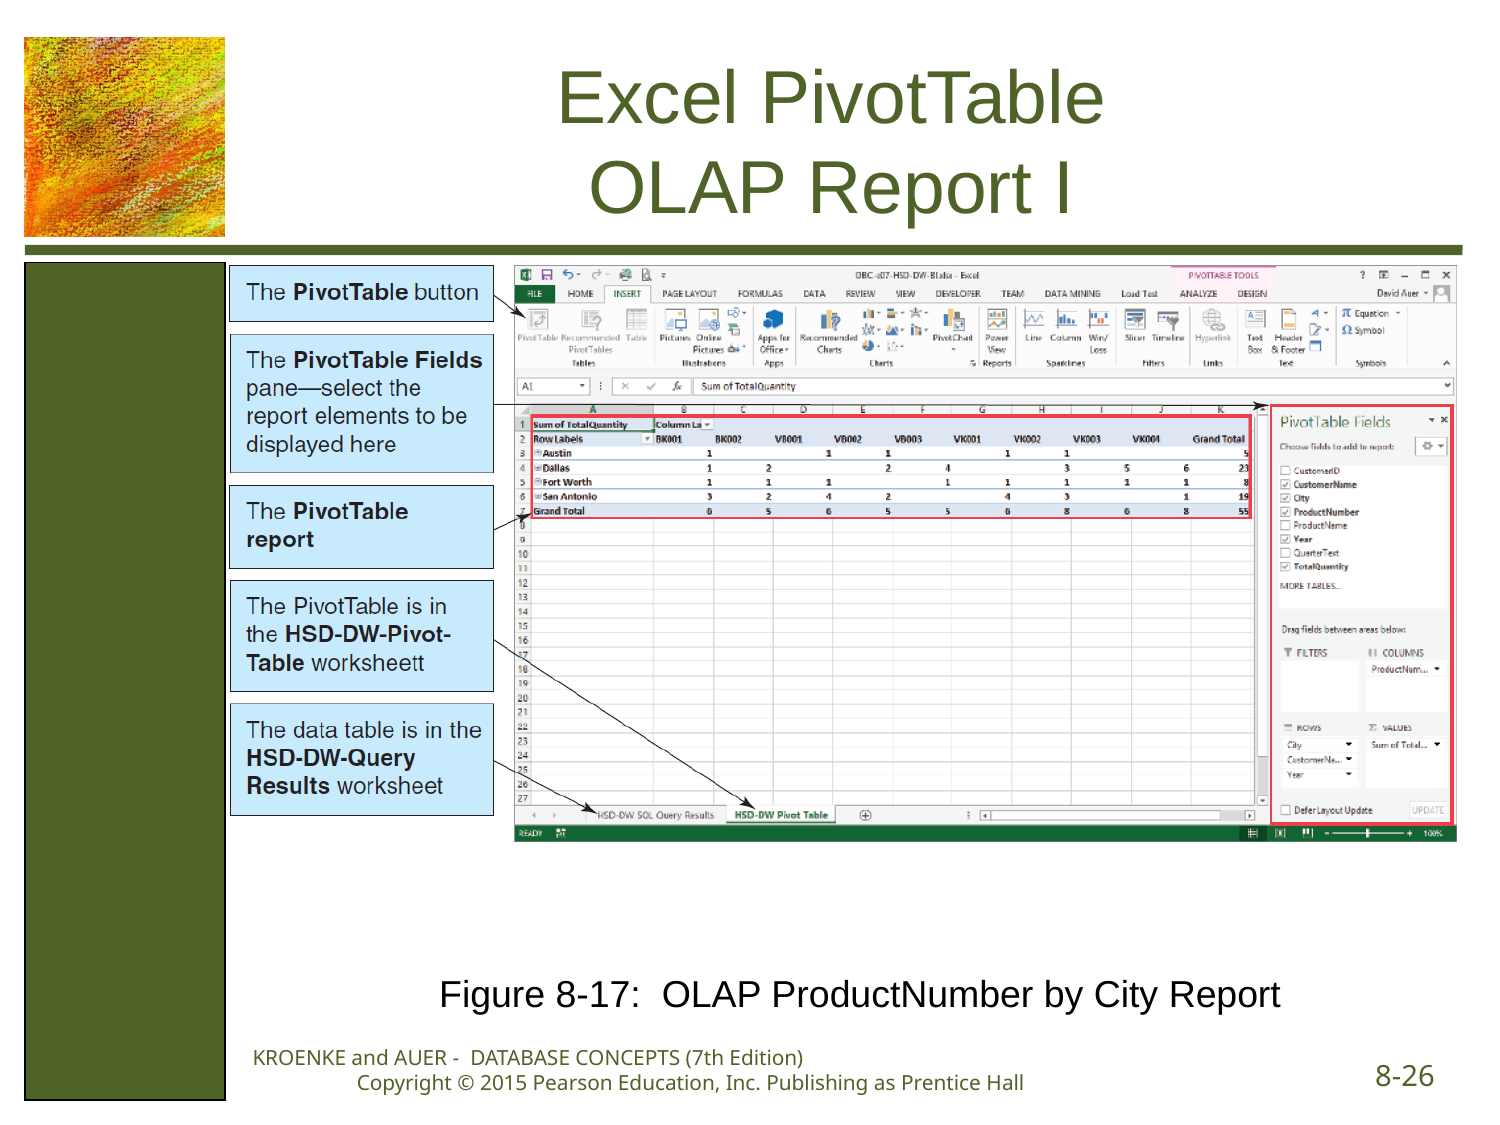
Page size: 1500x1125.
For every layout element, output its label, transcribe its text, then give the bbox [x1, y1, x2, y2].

picture [24, 37, 225, 237]
footer KROENKE and AUER - DATABASE CONCEPTS (7th Edition) Copyright © 2015 Pearson Education, Inc. Publishing as Prentice Hall [237, 1037, 1088, 1104]
slide_number 8-26 [1287, 1049, 1451, 1103]
picture [228, 264, 1457, 842]
title Excel PivotTable OLAP Report I [237, 44, 1426, 233]
text_box Figure 8-17: OLAP ProductNumber by City Report [424, 962, 1297, 1023]
